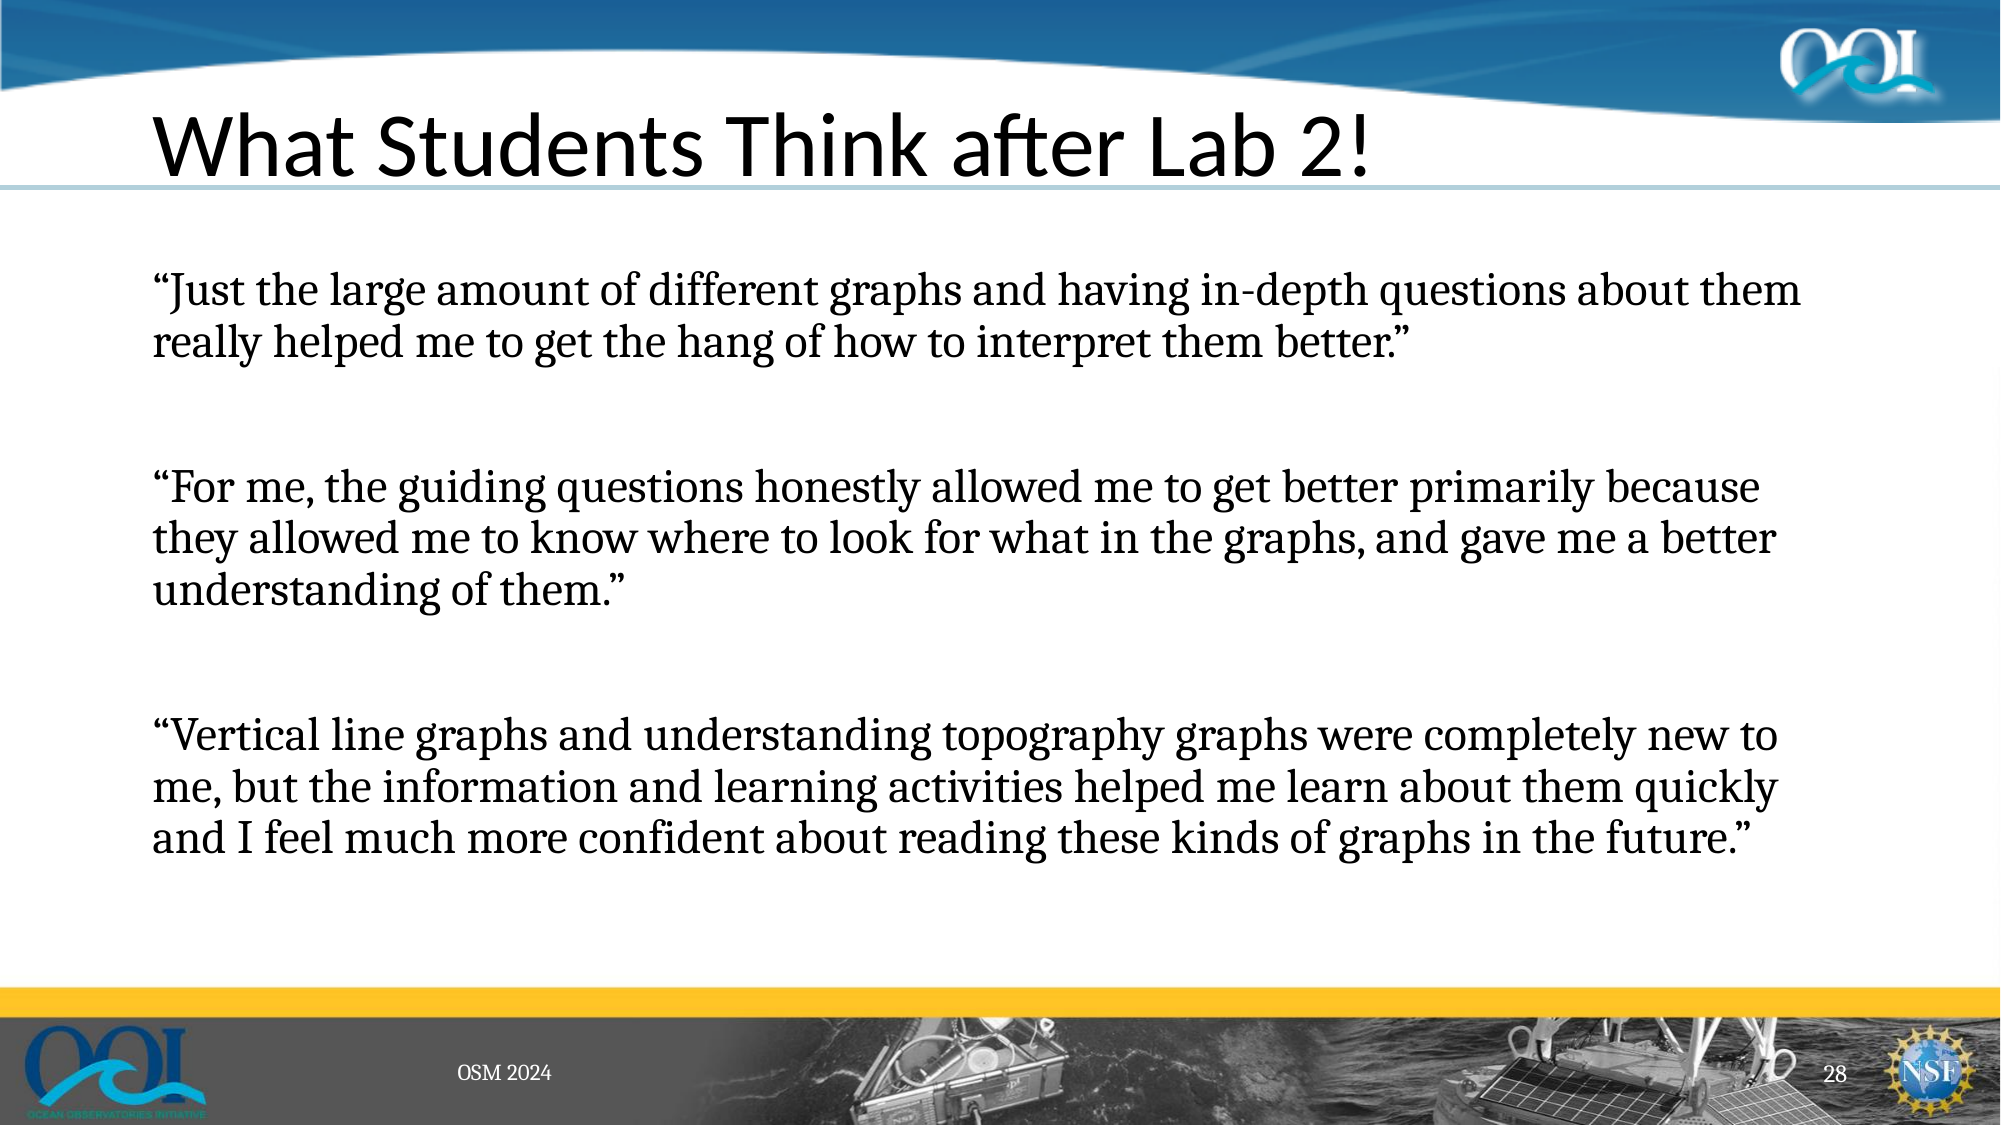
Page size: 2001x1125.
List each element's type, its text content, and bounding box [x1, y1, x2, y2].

slide_number ‹#› [1412, 1042, 1863, 1103]
title What Students Think after Lab 2! [137, 59, 1863, 234]
picture [0, 0, 2001, 1125]
list “Just the large amount of different graphs and having in-depth questions about them really helped me to get the hang of how to interpret them better.” “For me, the guiding questions honestly allowed me to get better primarily because they allowed me to know where to look for what in the graphs, and gave me a better understanding of them.” “Vertical line graphs and understanding topography graphs were completely new to me, but the information and learning activities helped me learn about them quickly and I feel much more confident about reading these kinds of graphs in the future.” [137, 249, 1863, 978]
footer OSM 2024 [307, 1042, 702, 1103]
